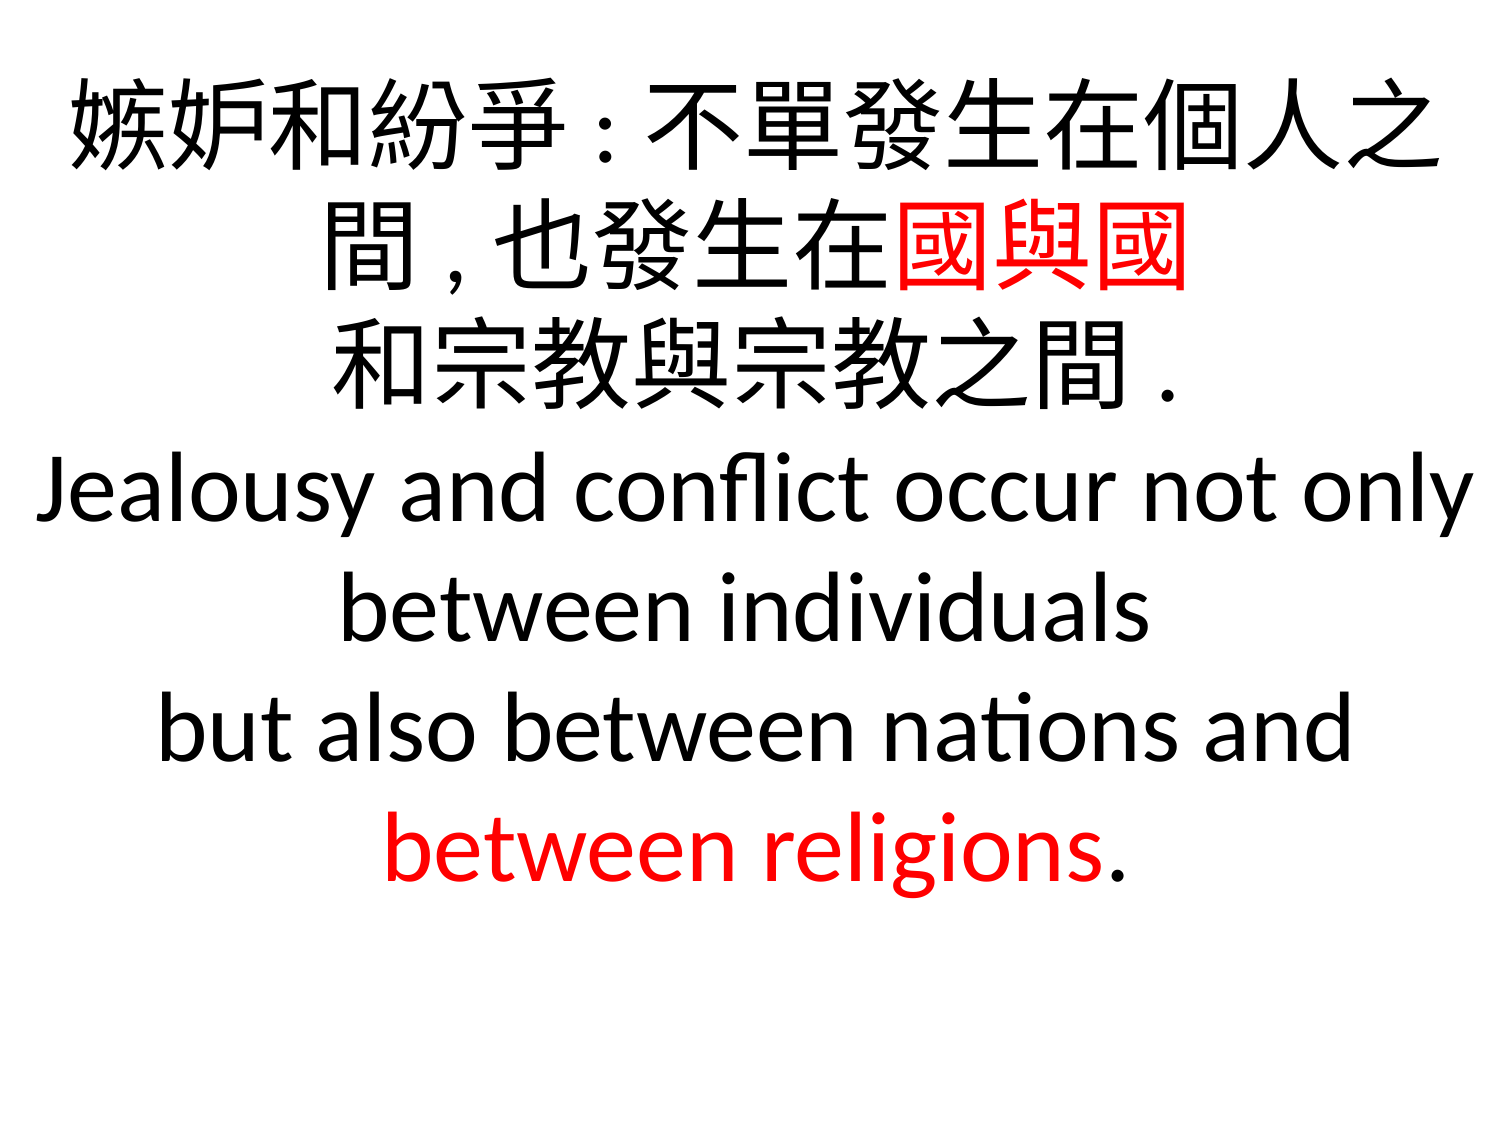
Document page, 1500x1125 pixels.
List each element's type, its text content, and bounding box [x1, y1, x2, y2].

subtitle 嫉妒和紛爭:不單發生在個人之間,也發生在國與國 和宗教與宗教之間. Jealousy and conflict occur not only between individuals but also between nations and between religions. [5, 54, 1500, 1083]
